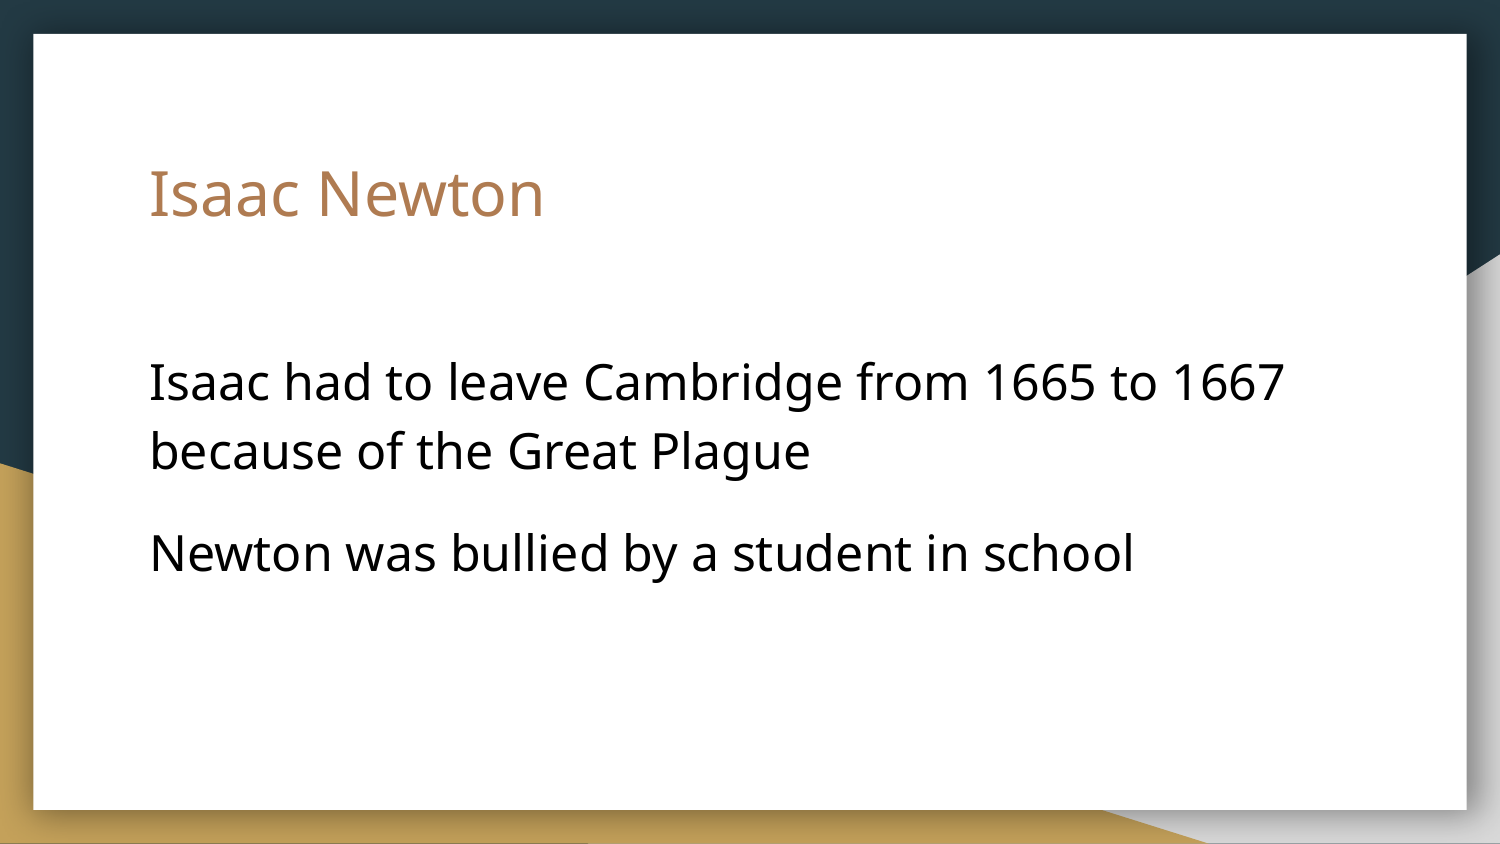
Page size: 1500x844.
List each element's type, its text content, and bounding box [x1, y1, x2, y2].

list Isaac had to leave Cambridge from 1665 to 1667 because of the Great Plague Newton was bullied by a student in school [134, 326, 1366, 729]
title Isaac Newton [134, 138, 1366, 296]
